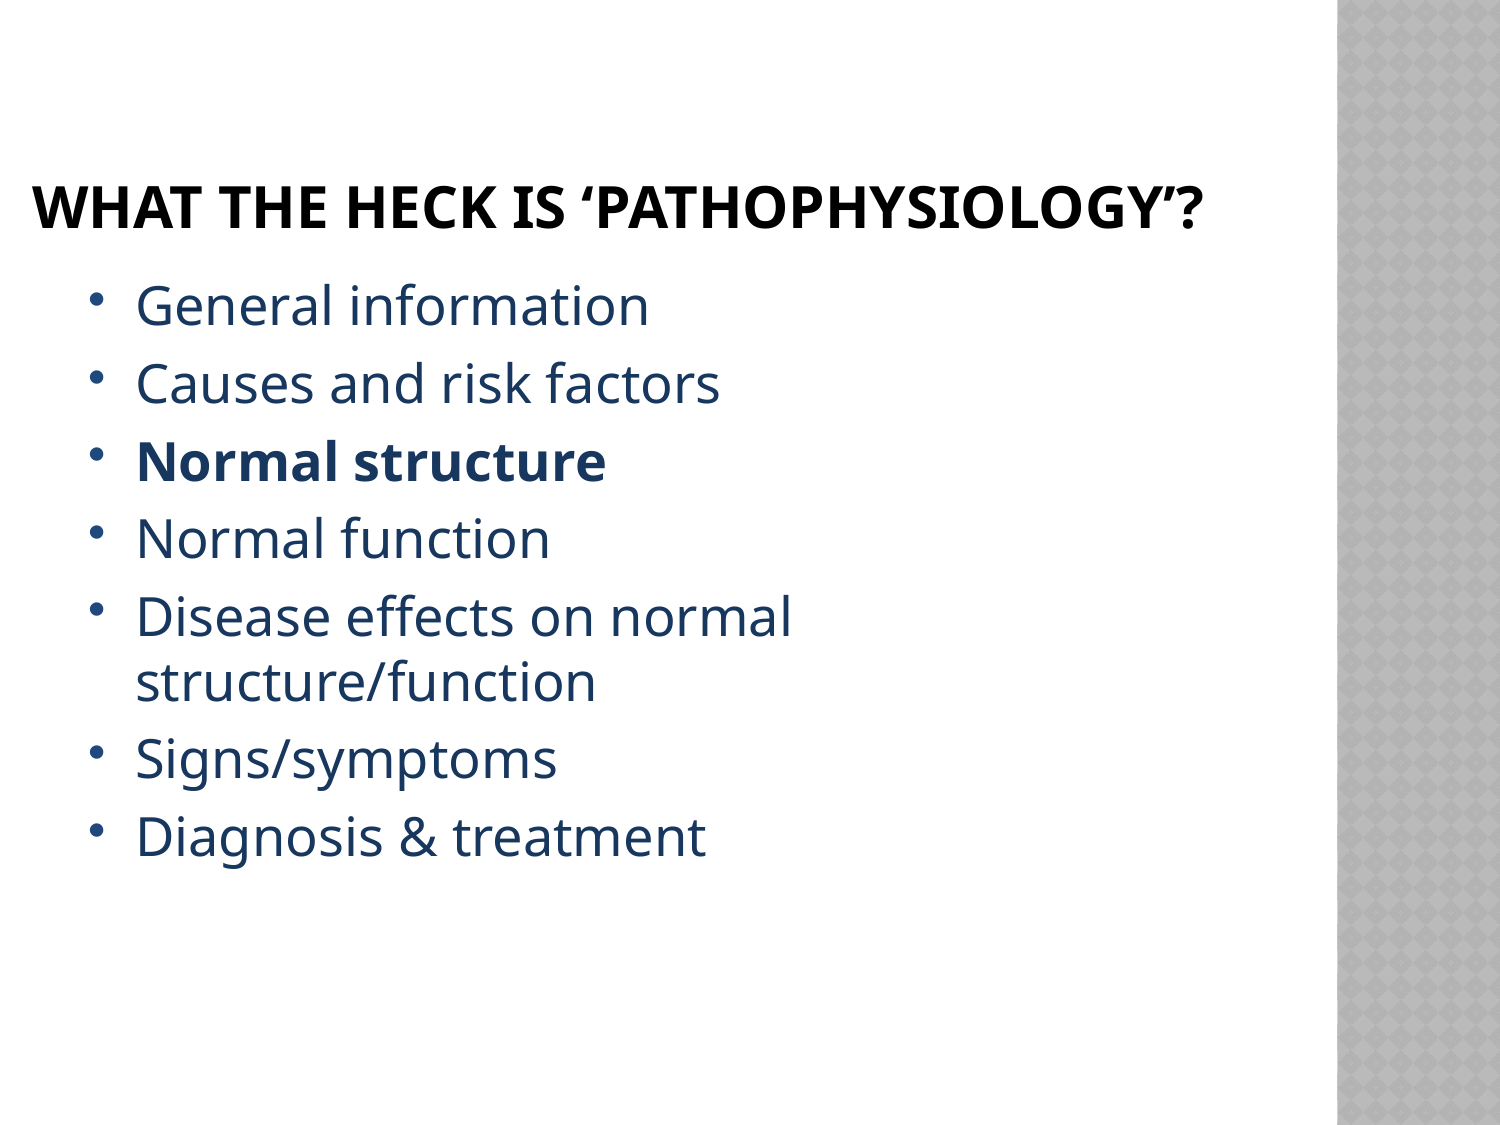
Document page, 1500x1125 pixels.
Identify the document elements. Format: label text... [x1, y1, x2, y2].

title What the heck is ‘pathophysiology’? [24, 52, 1263, 240]
list General information Causes and risk factors Normal structure Normal function Disease effects on normal structure/function Signs/symptoms Diagnosis & treatment [75, 264, 1263, 1060]
